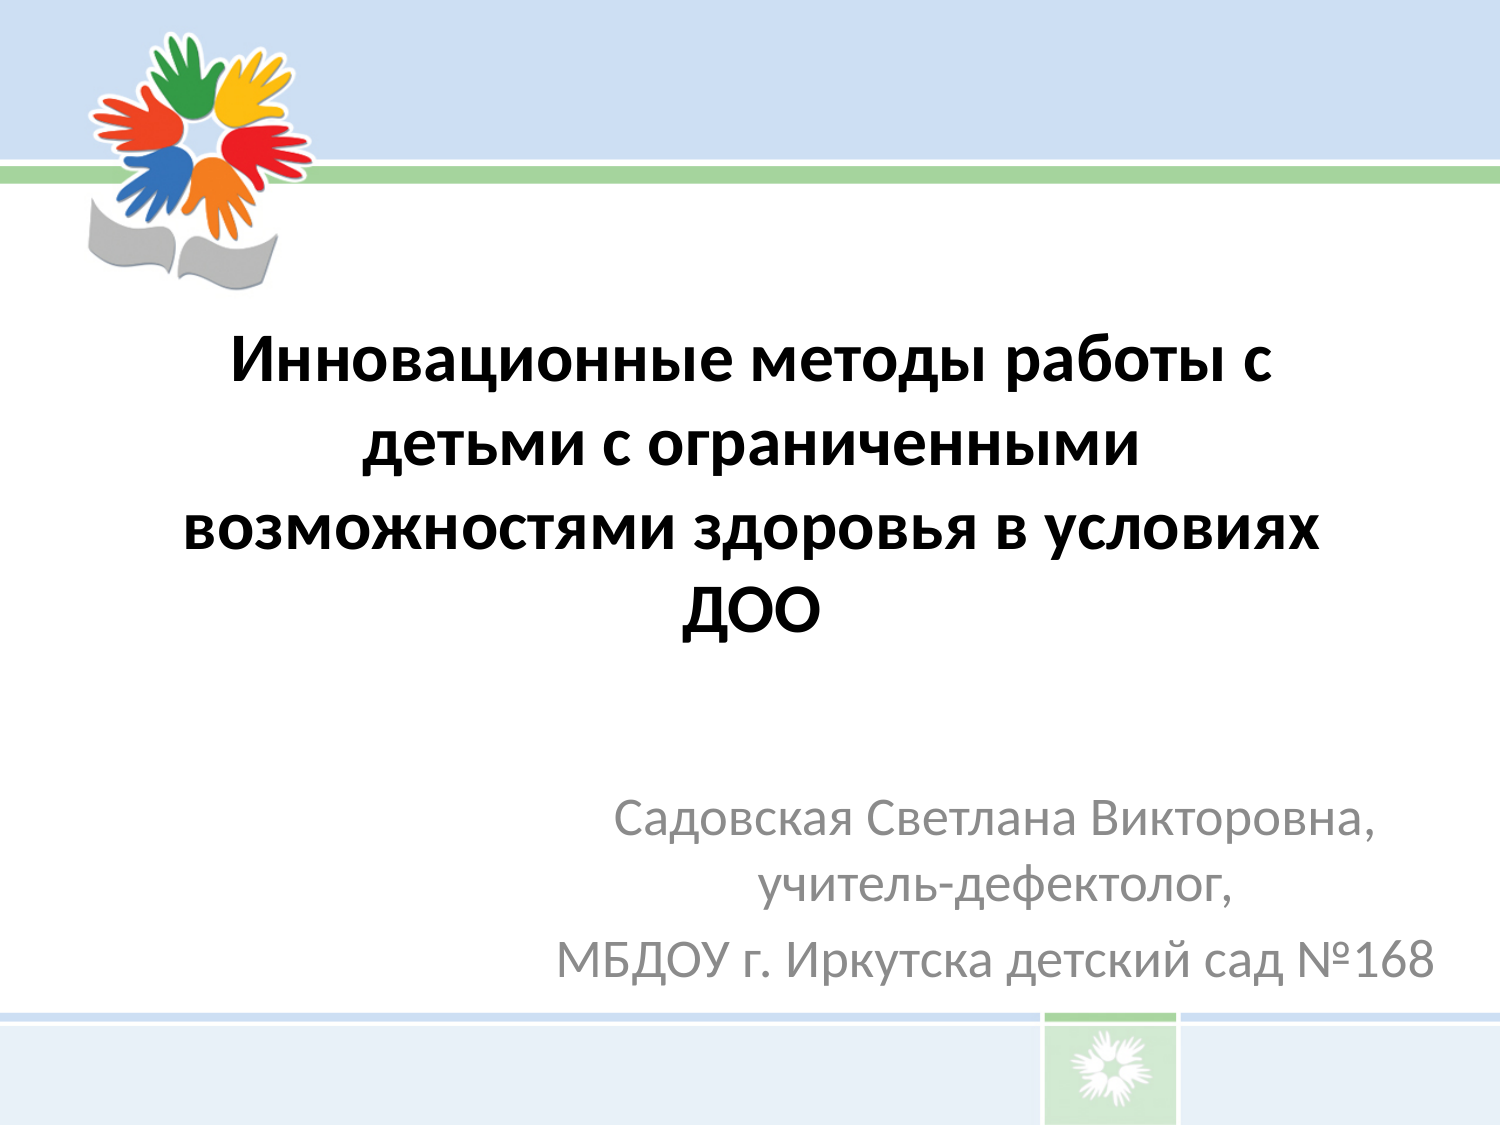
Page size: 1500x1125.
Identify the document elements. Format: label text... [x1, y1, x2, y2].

title Инновационные методы работы с детьми с ограниченными возможностями здоровья в условиях ДОО [117, 304, 1388, 739]
picture [0, 0, 1500, 1125]
subtitle Садовская Светлана Викторовна, учитель-дефектолог, МБДОУ г. Иркутска детский сад №168 [539, 773, 1454, 1008]
